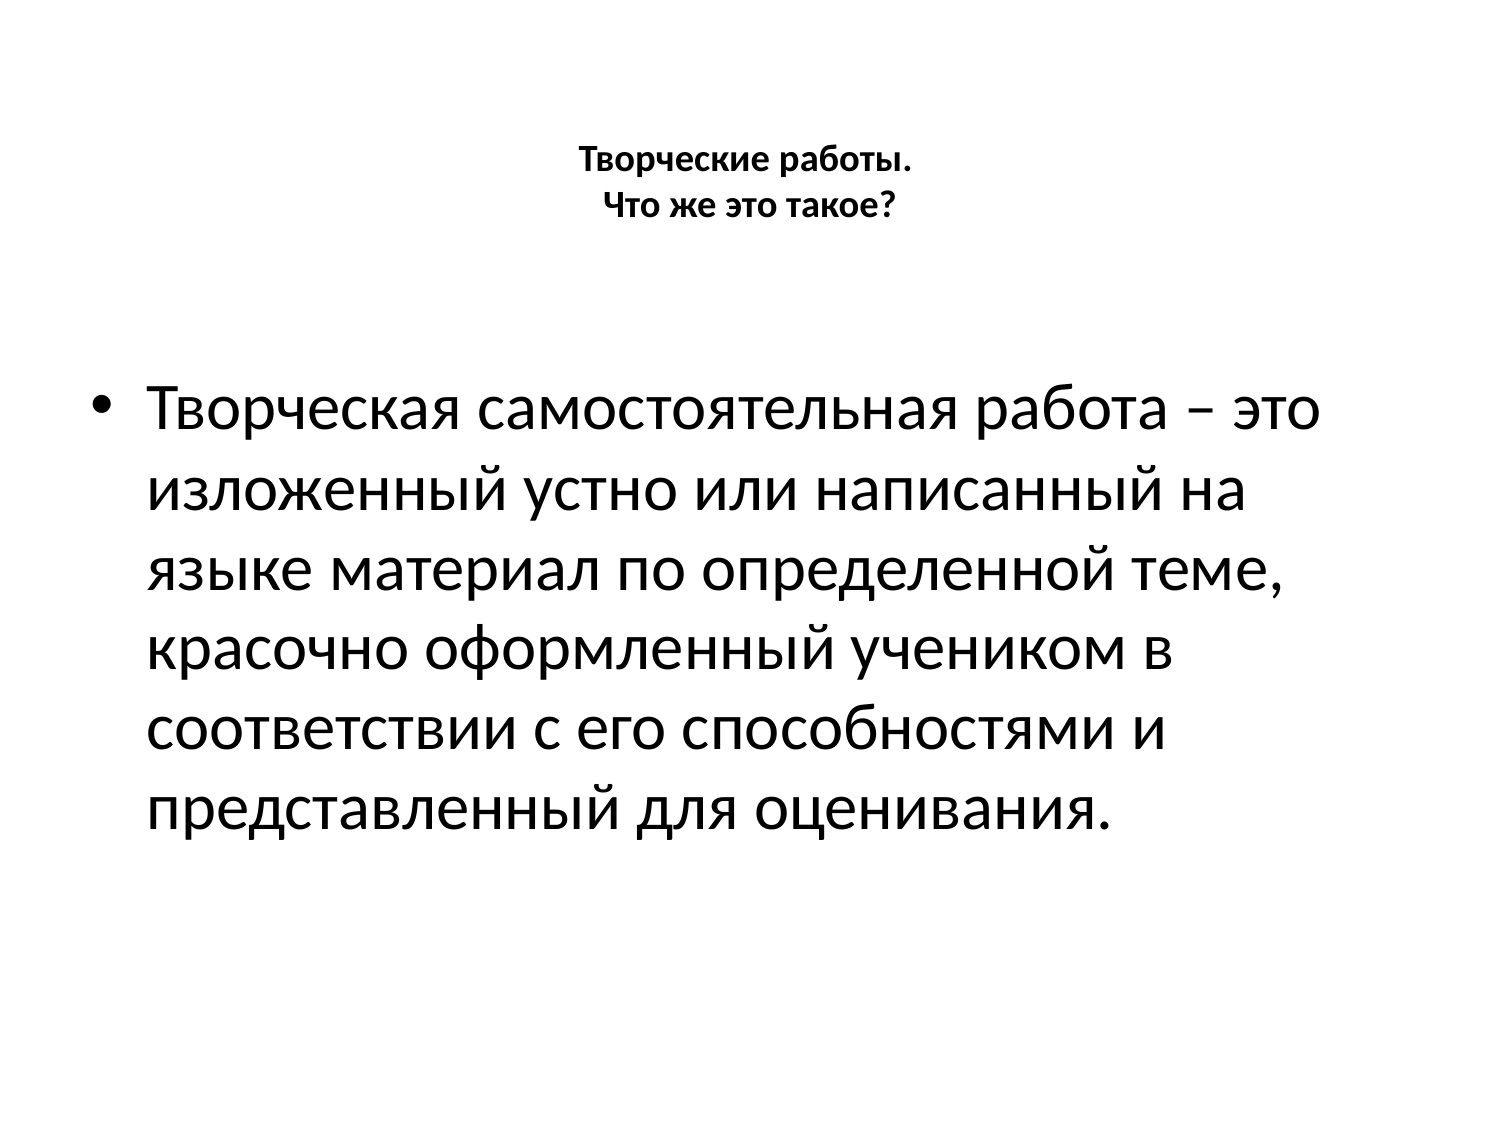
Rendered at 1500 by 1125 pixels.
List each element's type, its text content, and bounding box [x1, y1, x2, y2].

list Творческая самостоятельная работа – это изложенный устно или написанный на языке материал по определенной теме, красочно оформленный учеником в соответствии с его способностями и представленный для оценивания. [75, 262, 1425, 1005]
title Творческие работы. Что же это такое? [75, 125, 1425, 262]
